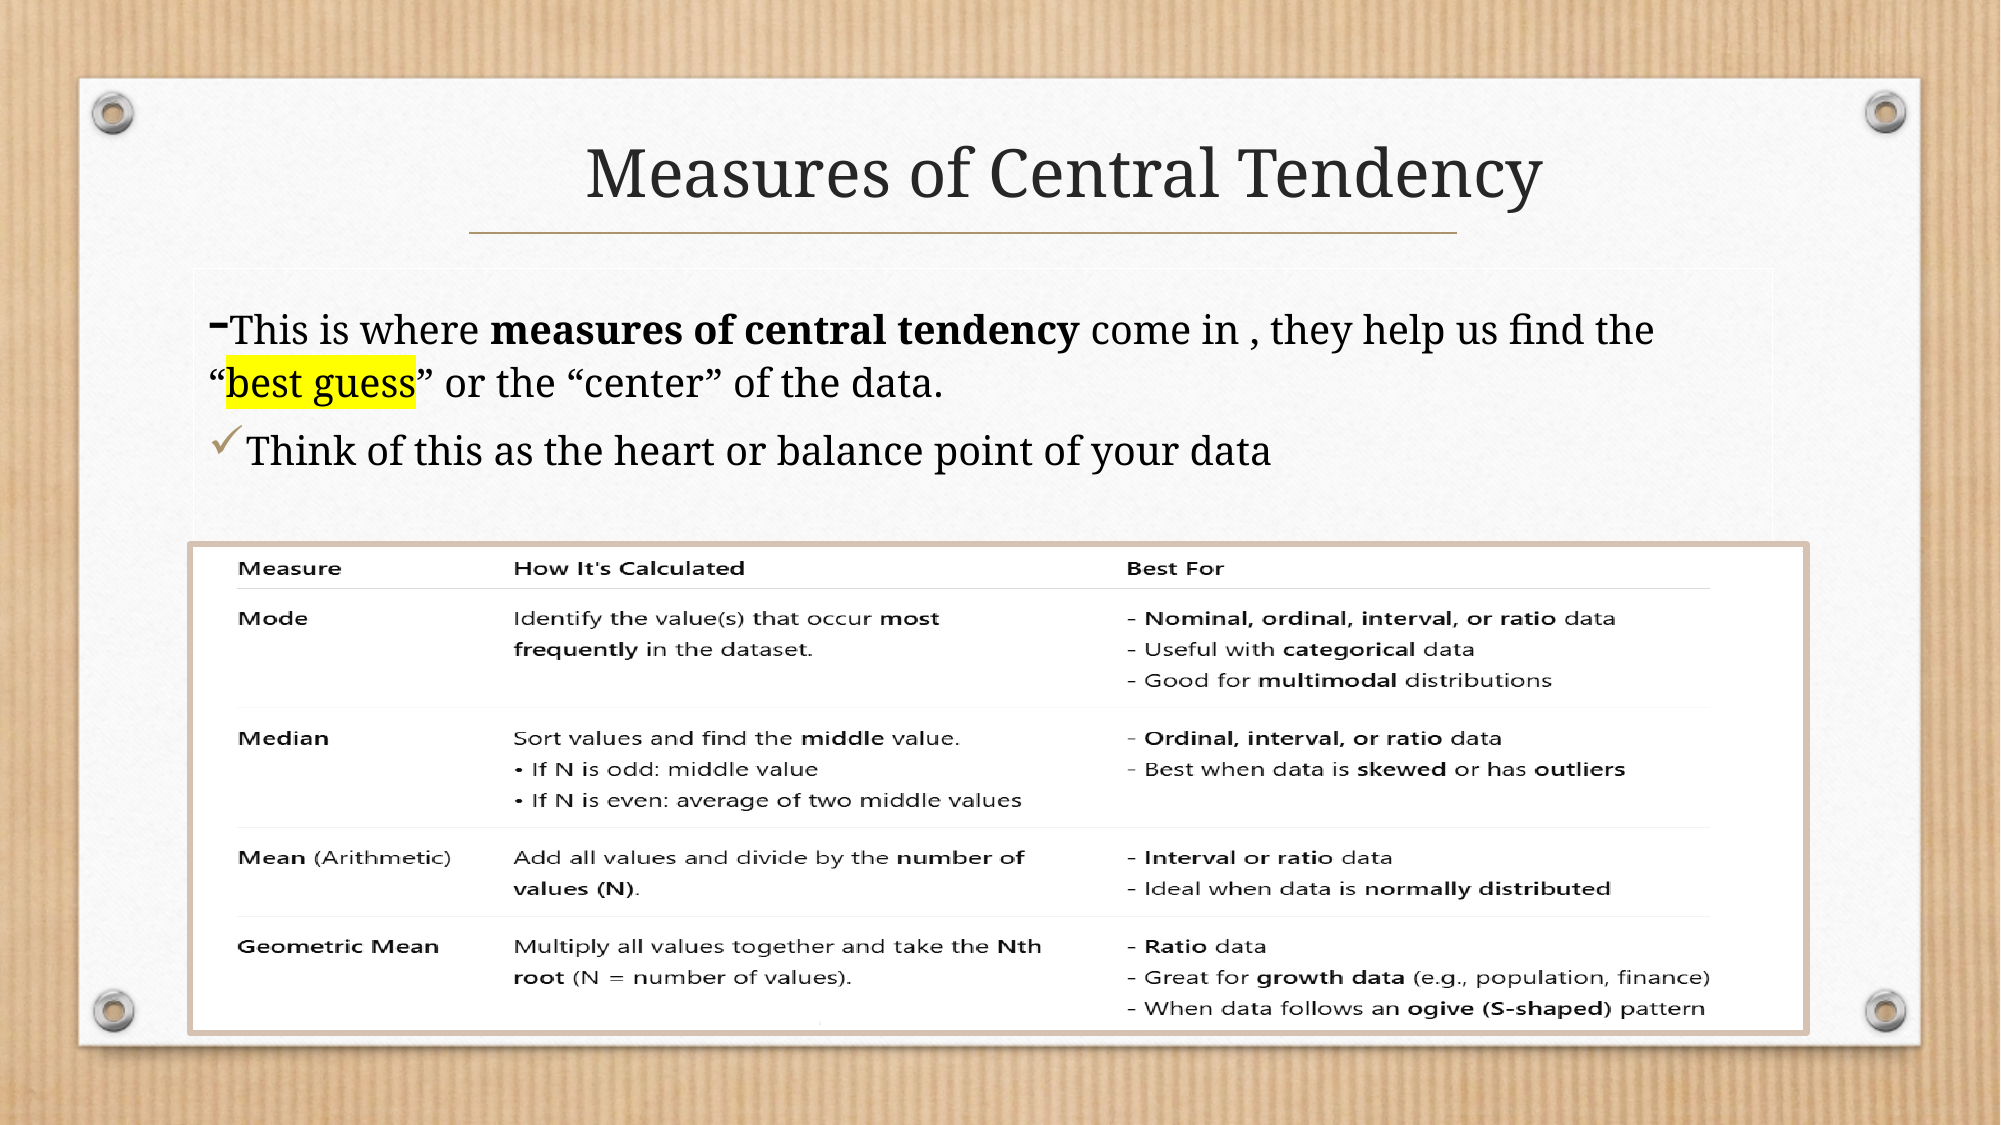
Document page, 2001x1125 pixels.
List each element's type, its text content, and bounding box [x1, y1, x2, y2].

list -This is where measures of central tendency come in , they help us find the “best guess” or the “center” of the data. Think of this as the heart or balance point of your data [193, 268, 1773, 541]
title Measures of Central Tendency [570, 0, 2000, 219]
picture [0, 0, 2001, 1125]
